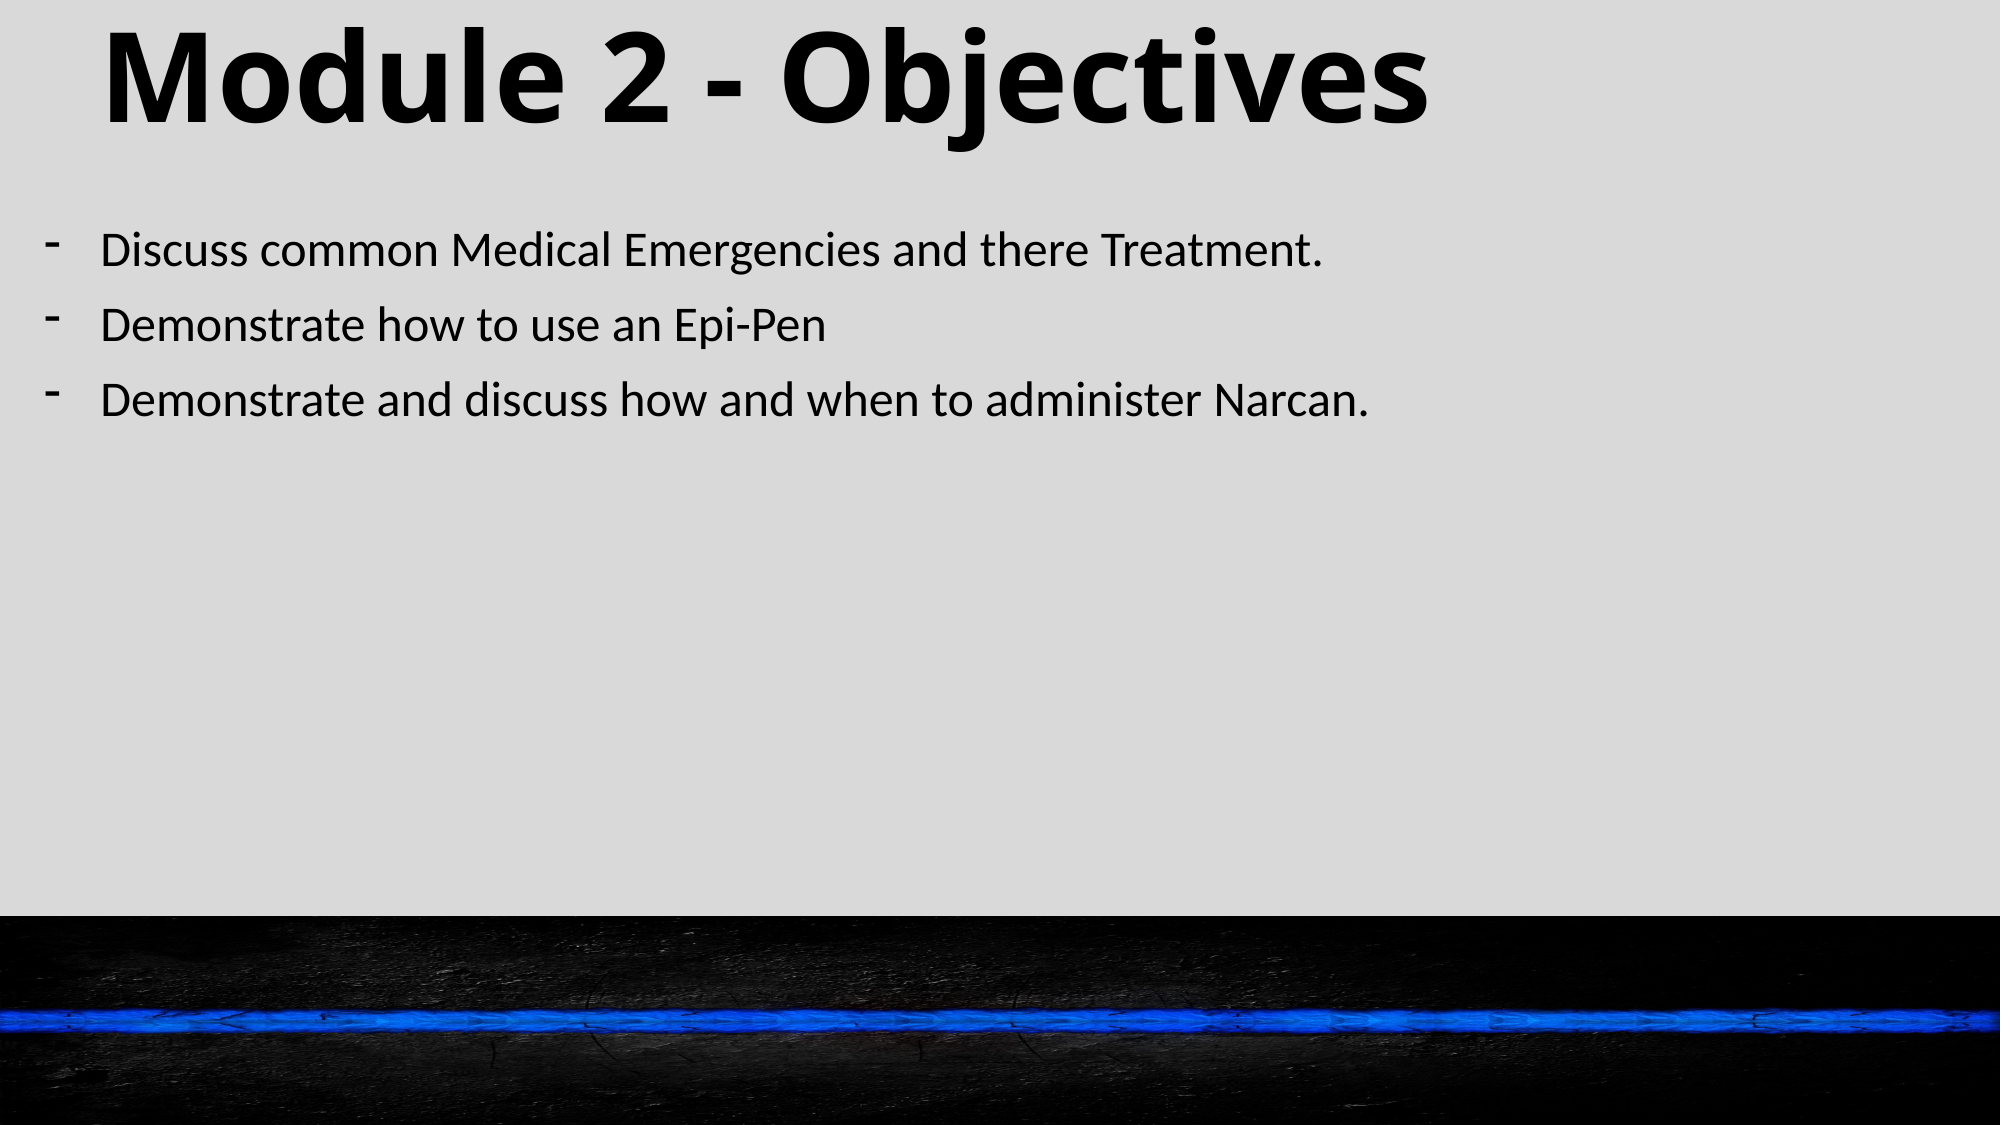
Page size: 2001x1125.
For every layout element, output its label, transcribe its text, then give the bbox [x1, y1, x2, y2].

picture [0, 916, 2000, 1125]
subtitle Discuss common Medical Emergencies and there Treatment. Demonstrate how to use an Epi-Pen Demonstrate and discuss how and when to administer Narcan. [29, 215, 1530, 823]
title Module 2 - Objectives [0, 0, 1500, 157]
